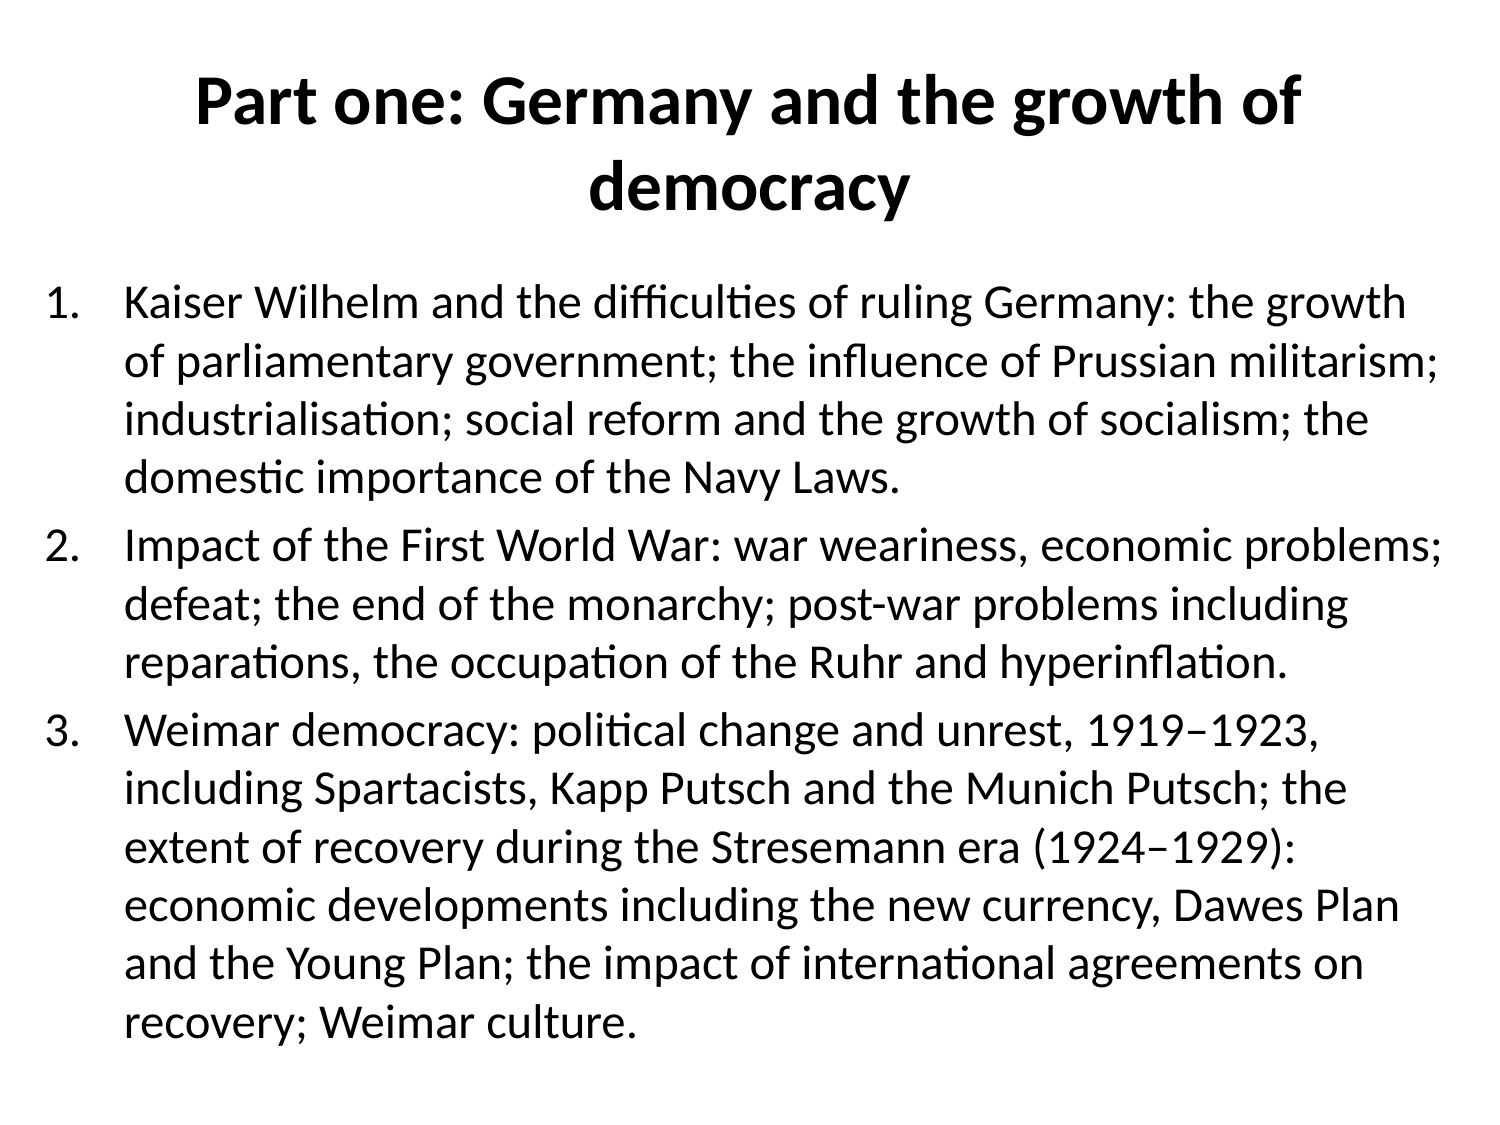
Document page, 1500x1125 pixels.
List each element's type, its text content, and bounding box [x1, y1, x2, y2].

list Kaiser Wilhelm and the difficulties of ruling Germany: the growth of parliamentary government; the influence of Prussian militarism; industrialisation; social reform and the growth of socialism; the domestic importance of the Navy Laws. Impact of the First World War: war weariness, economic problems; defeat; the end of the monarchy; post-war problems including reparations, the occupation of the Ruhr and hyperinflation. Weimar democracy: political change and unrest, 1919–1923, including Spartacists, Kapp Putsch and the Munich Putsch; the extent of recovery during the Stresemann era (1924–1929): economic developments including the new currency, Dawes Plan and the Young Plan; the impact of international agreements on recovery; Weimar culture. [29, 262, 1471, 1083]
title Part one: Germany and the growth of democracy [75, 45, 1425, 233]
